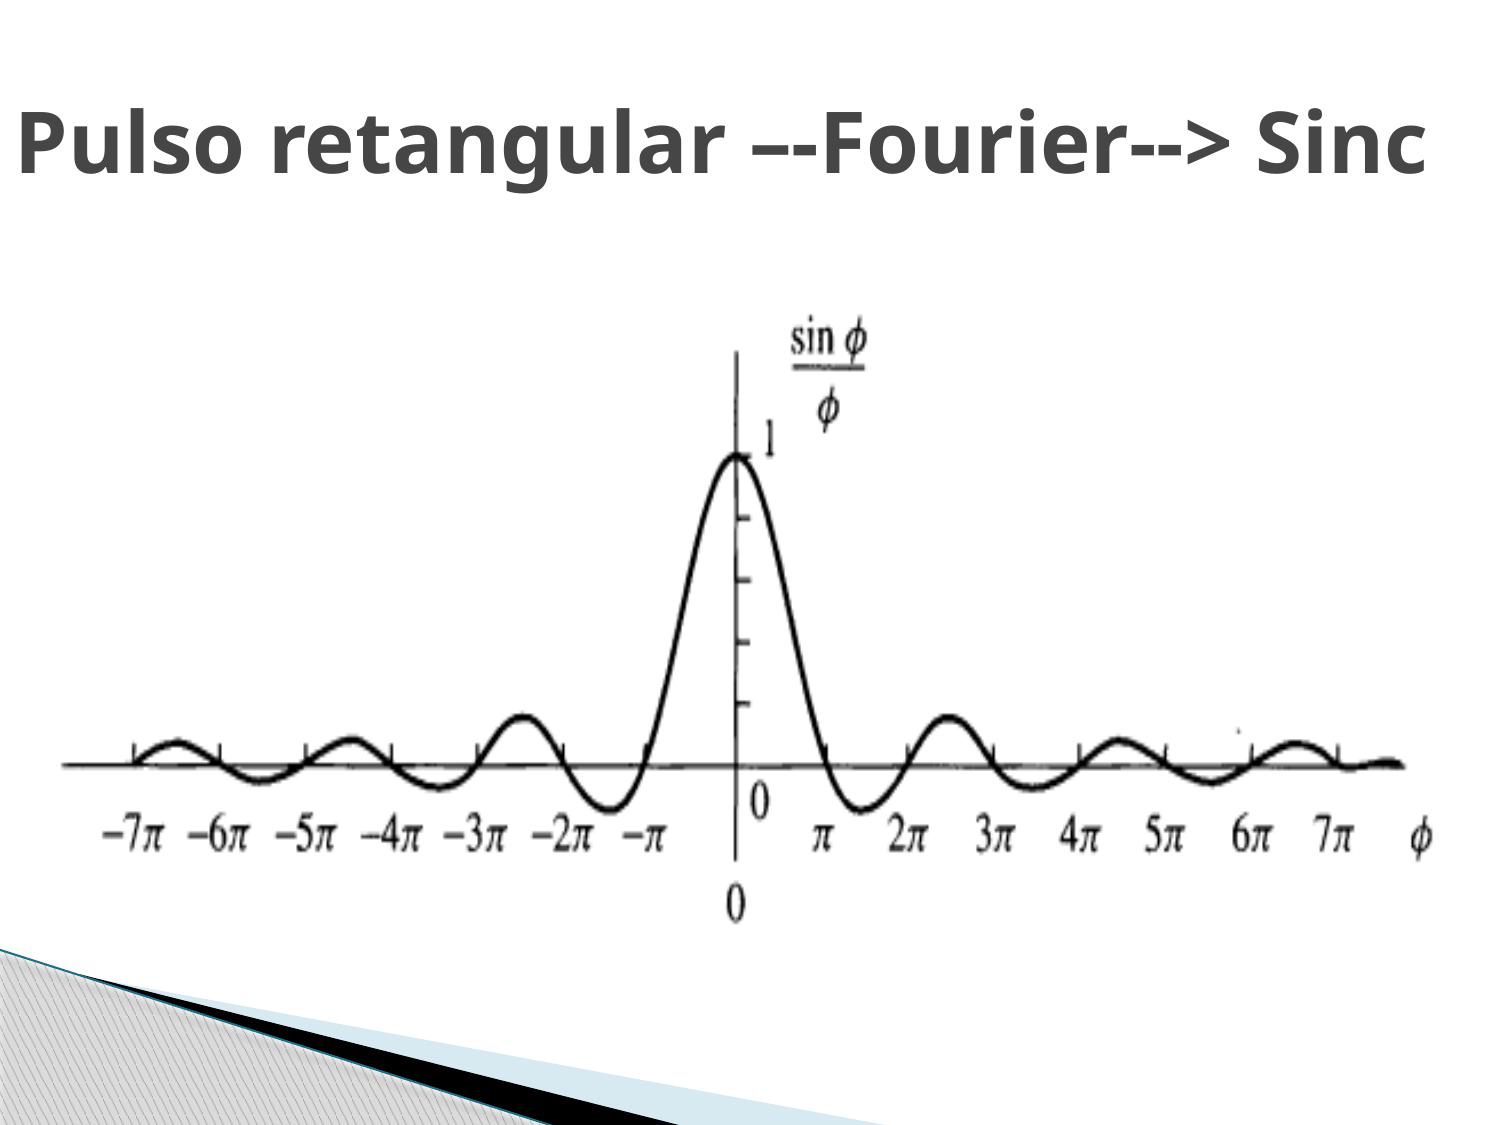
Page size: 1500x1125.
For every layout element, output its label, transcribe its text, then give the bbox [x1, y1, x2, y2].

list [15, 266, 1483, 941]
title Pulso retangular –-Fourier--> Sinc [0, 45, 1500, 233]
